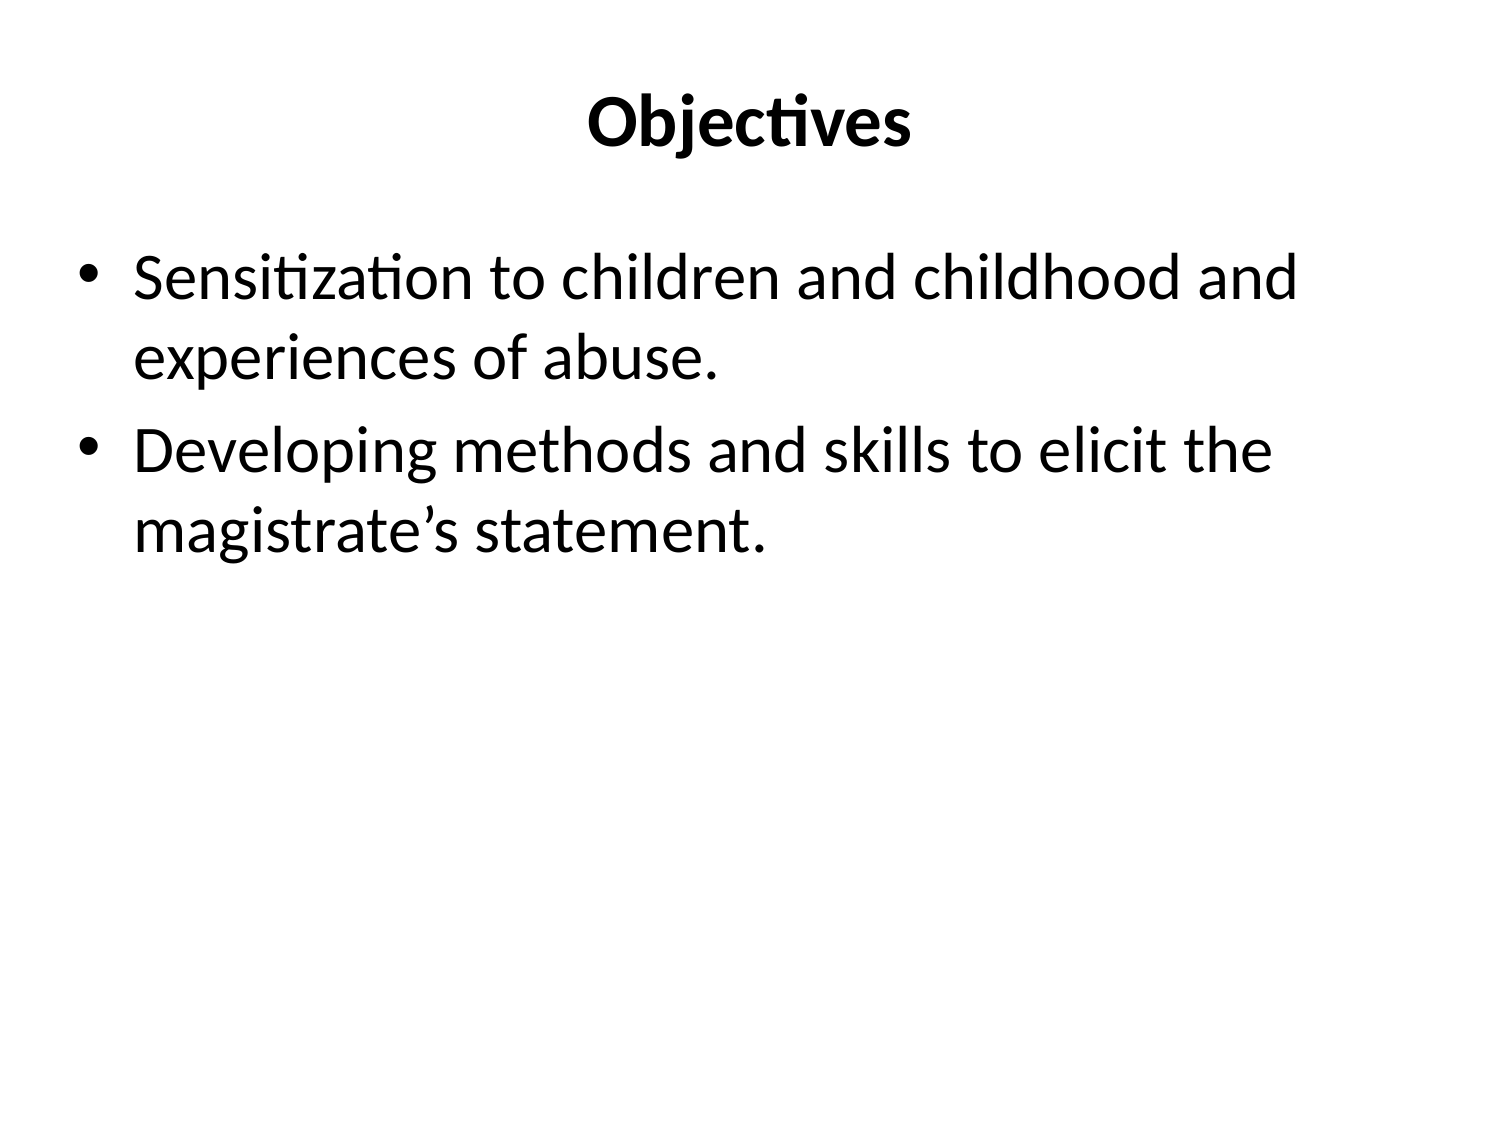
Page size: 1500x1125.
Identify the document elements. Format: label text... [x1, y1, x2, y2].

list Sensitization to children and childhood and experiences of abuse. Developing methods and skills to elicit the magistrate’s statement. [62, 224, 1425, 1063]
title Objectives [75, 45, 1425, 188]
